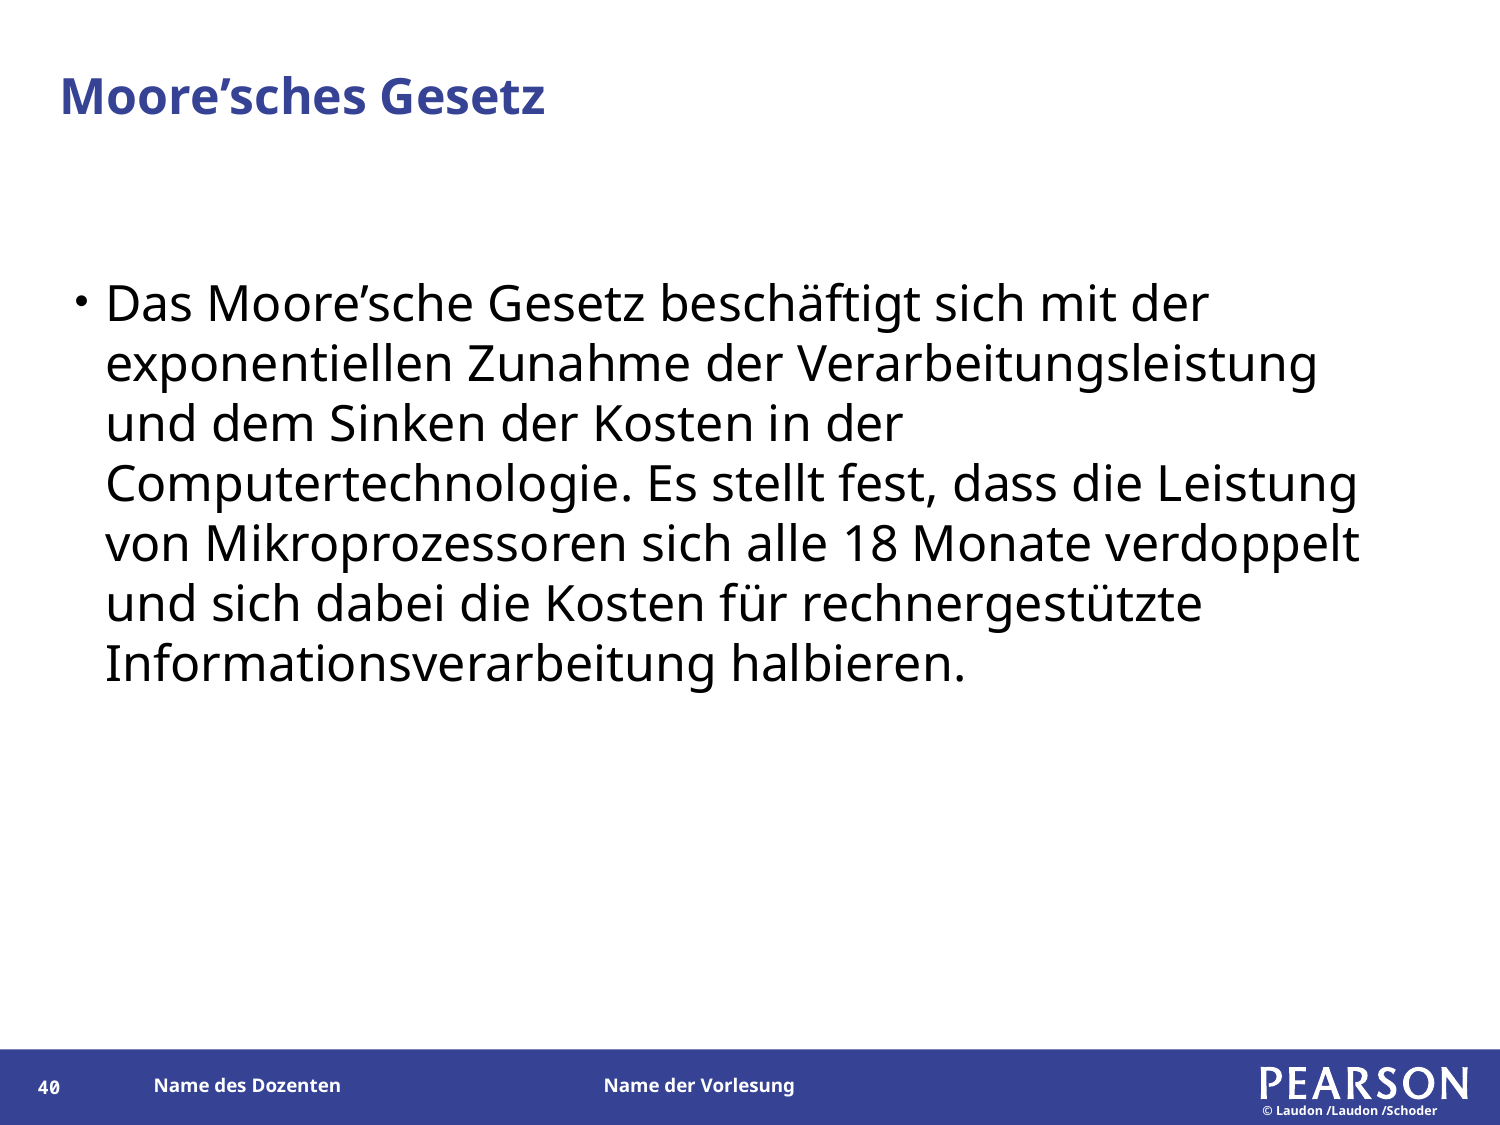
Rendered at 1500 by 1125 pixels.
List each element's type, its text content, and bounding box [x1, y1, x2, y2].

slide_number 40 [22, 1067, 136, 1098]
title Moore’sches Gesetz [59, 64, 1410, 213]
list Das Moore’sche Gesetz beschäftigt sich mit der exponentiellen Zunahme der Verarbeitungsleistung und dem Sinken der Kosten in der Computertechnologie. Es stellt fest, dass die Leistung von Mikroprozessoren sich alle 18 Monate verdoppelt und sich dabei die Kosten für rechnergestützte Informationsverarbeitung halbieren. [59, 263, 1410, 1017]
